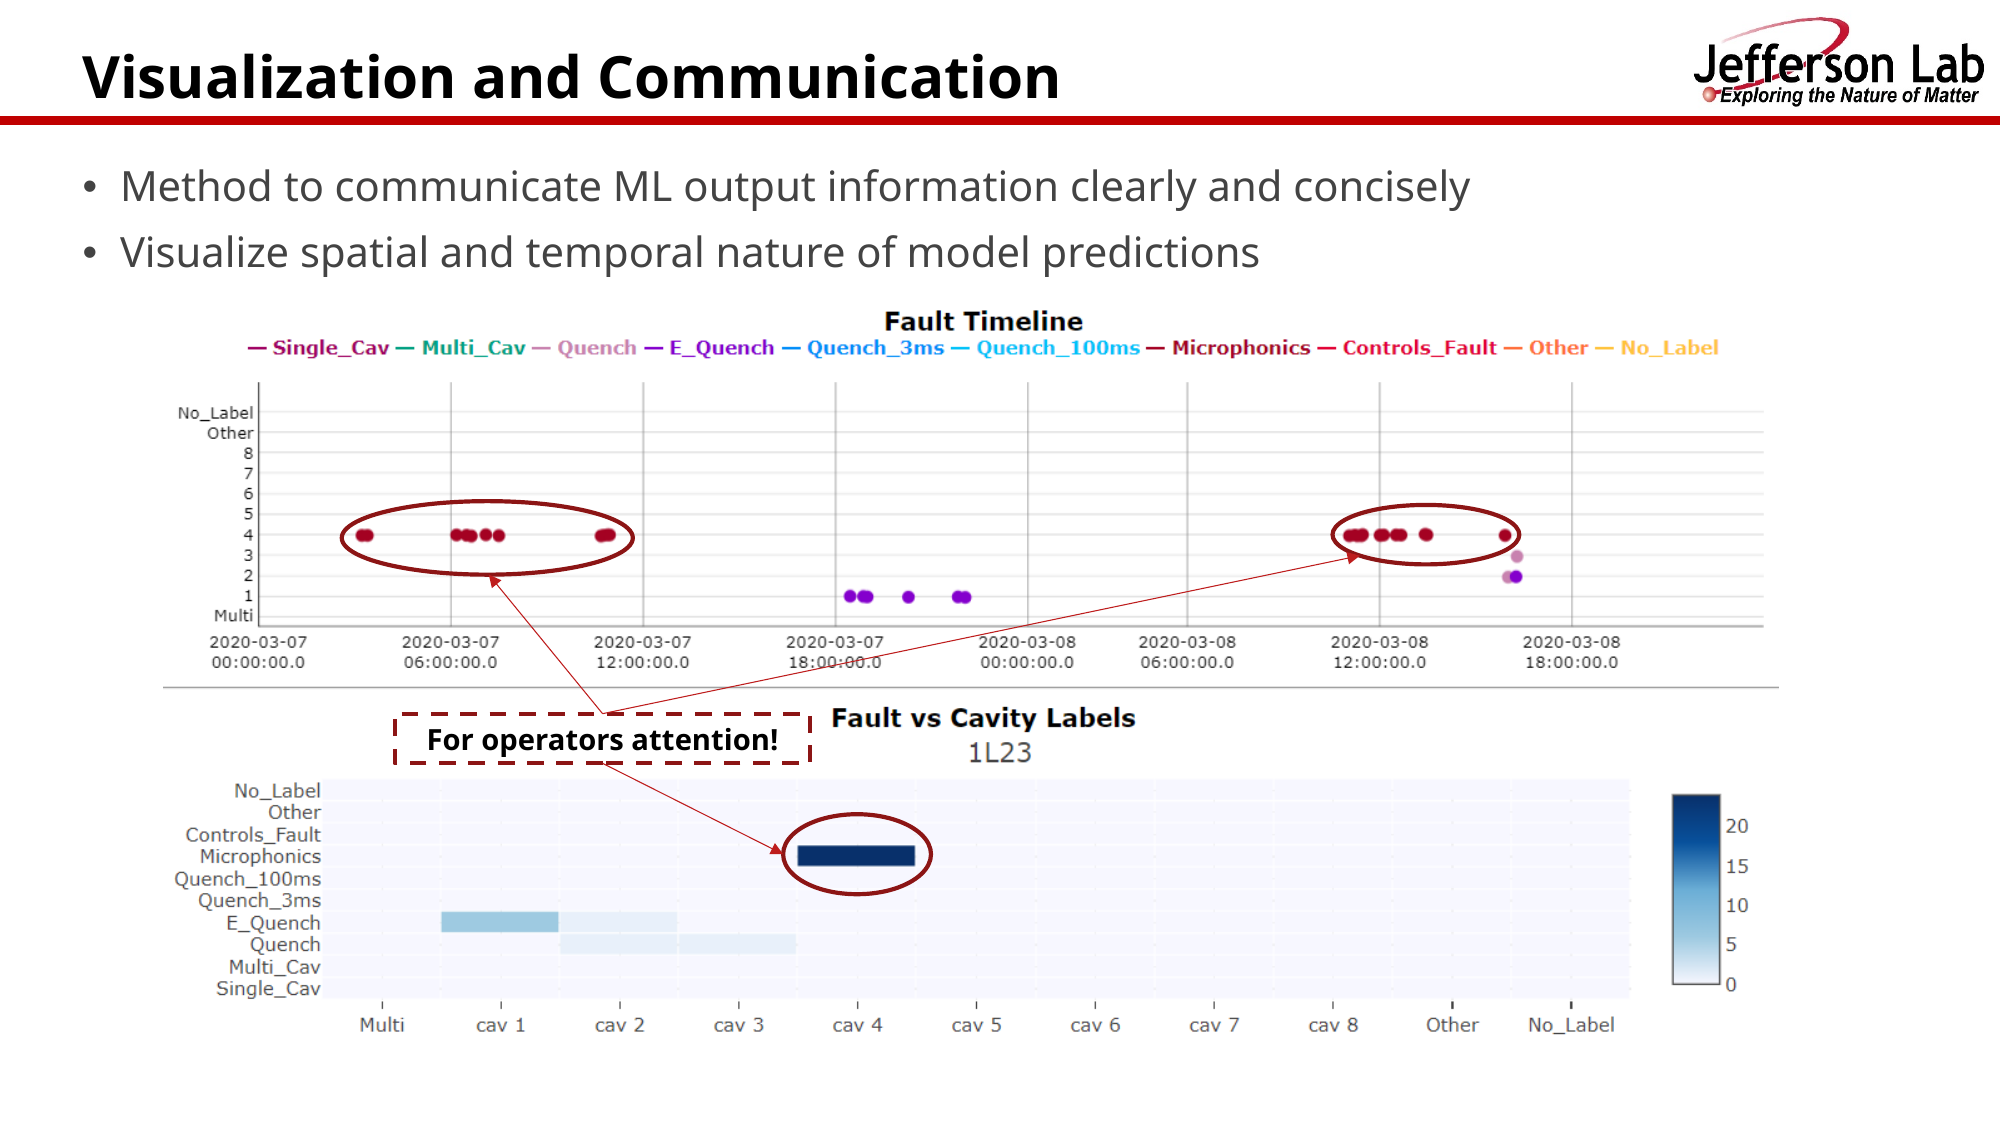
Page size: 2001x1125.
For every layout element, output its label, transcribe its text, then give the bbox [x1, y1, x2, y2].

title Visualization and Communication [67, 39, 1919, 120]
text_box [341, 501, 1520, 895]
picture [163, 302, 1779, 1067]
picture [1676, 0, 2000, 116]
list Method to communicate ML output information clearly and concisely Visualize spatial and temporal nature of model predictions [67, 158, 1919, 1042]
